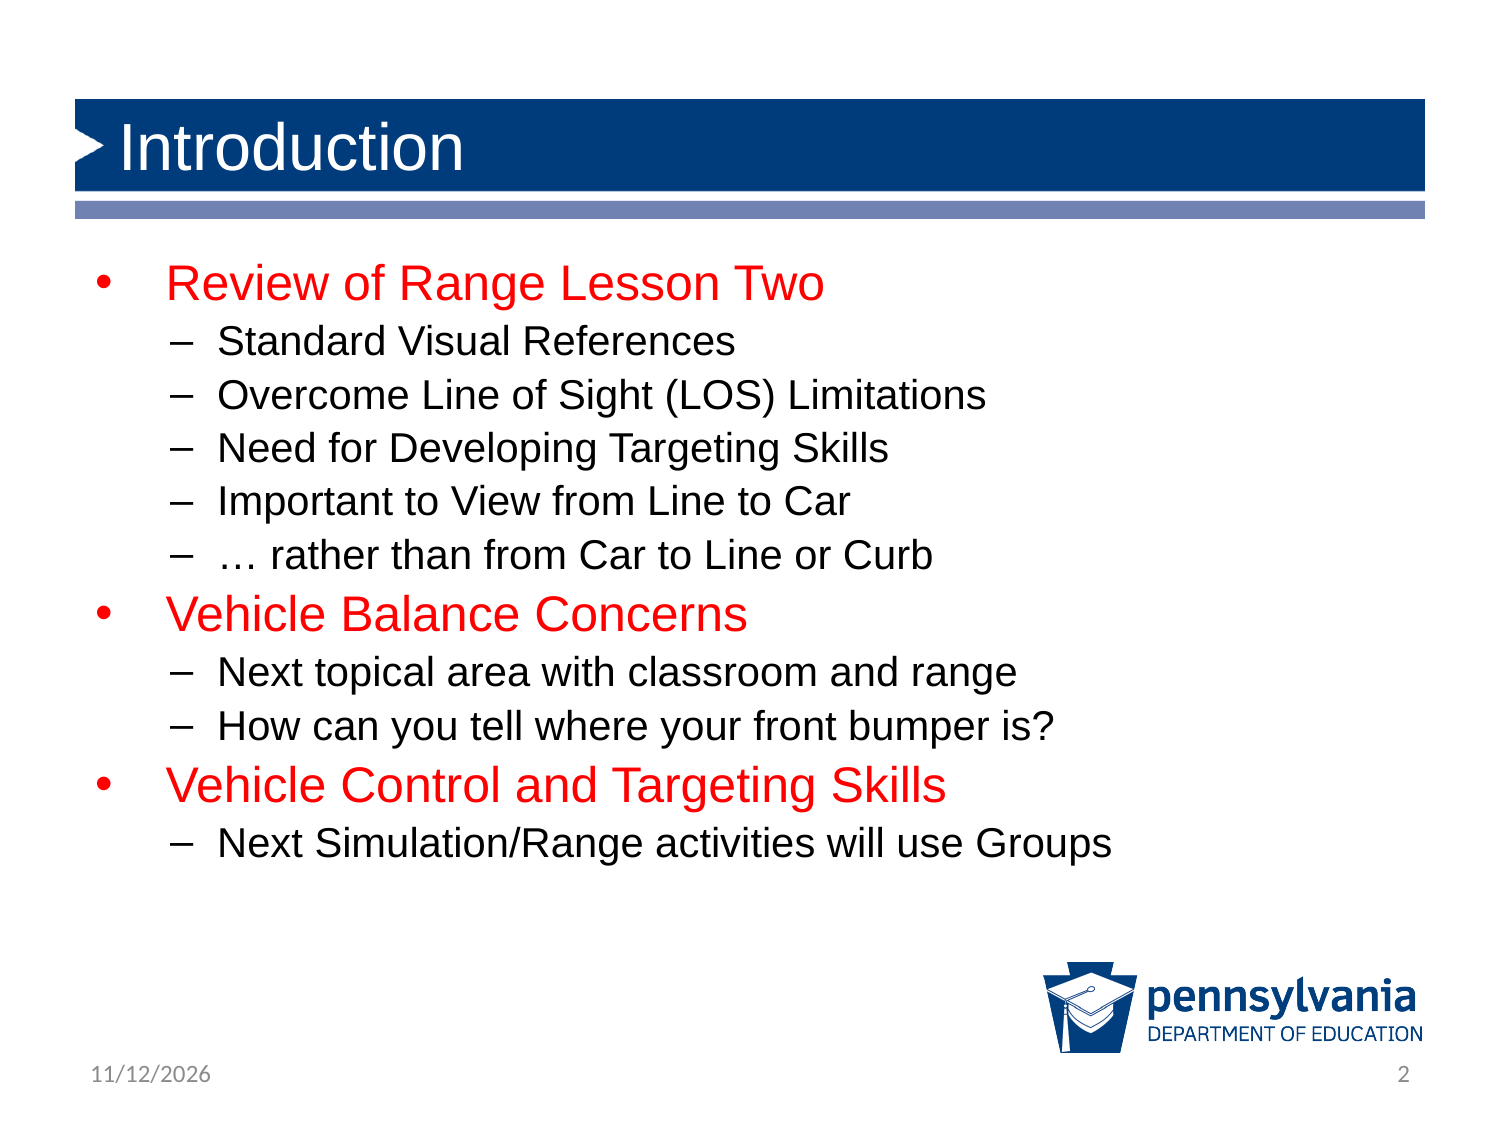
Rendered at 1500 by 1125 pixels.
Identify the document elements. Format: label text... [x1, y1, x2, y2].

picture [1043, 962, 1422, 1053]
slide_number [75, 1042, 425, 1103]
slide_number 2 [1074, 1042, 1425, 1103]
title Introduction [75, 50, 1425, 238]
text_box Review of Range Lesson Two Standard Visual References Overcome Line of Sight (LOS) Limitations Need for Developing Targeting Skills Important to View from Line to Car … rather than from Car to Line or Curb Vehicle Balance Concerns Next topical area with classroom and range How can you tell where your front bumper is? Vehicle Control and Targeting Skills Next Simulation/Range activities will use Groups [80, 249, 1455, 913]
